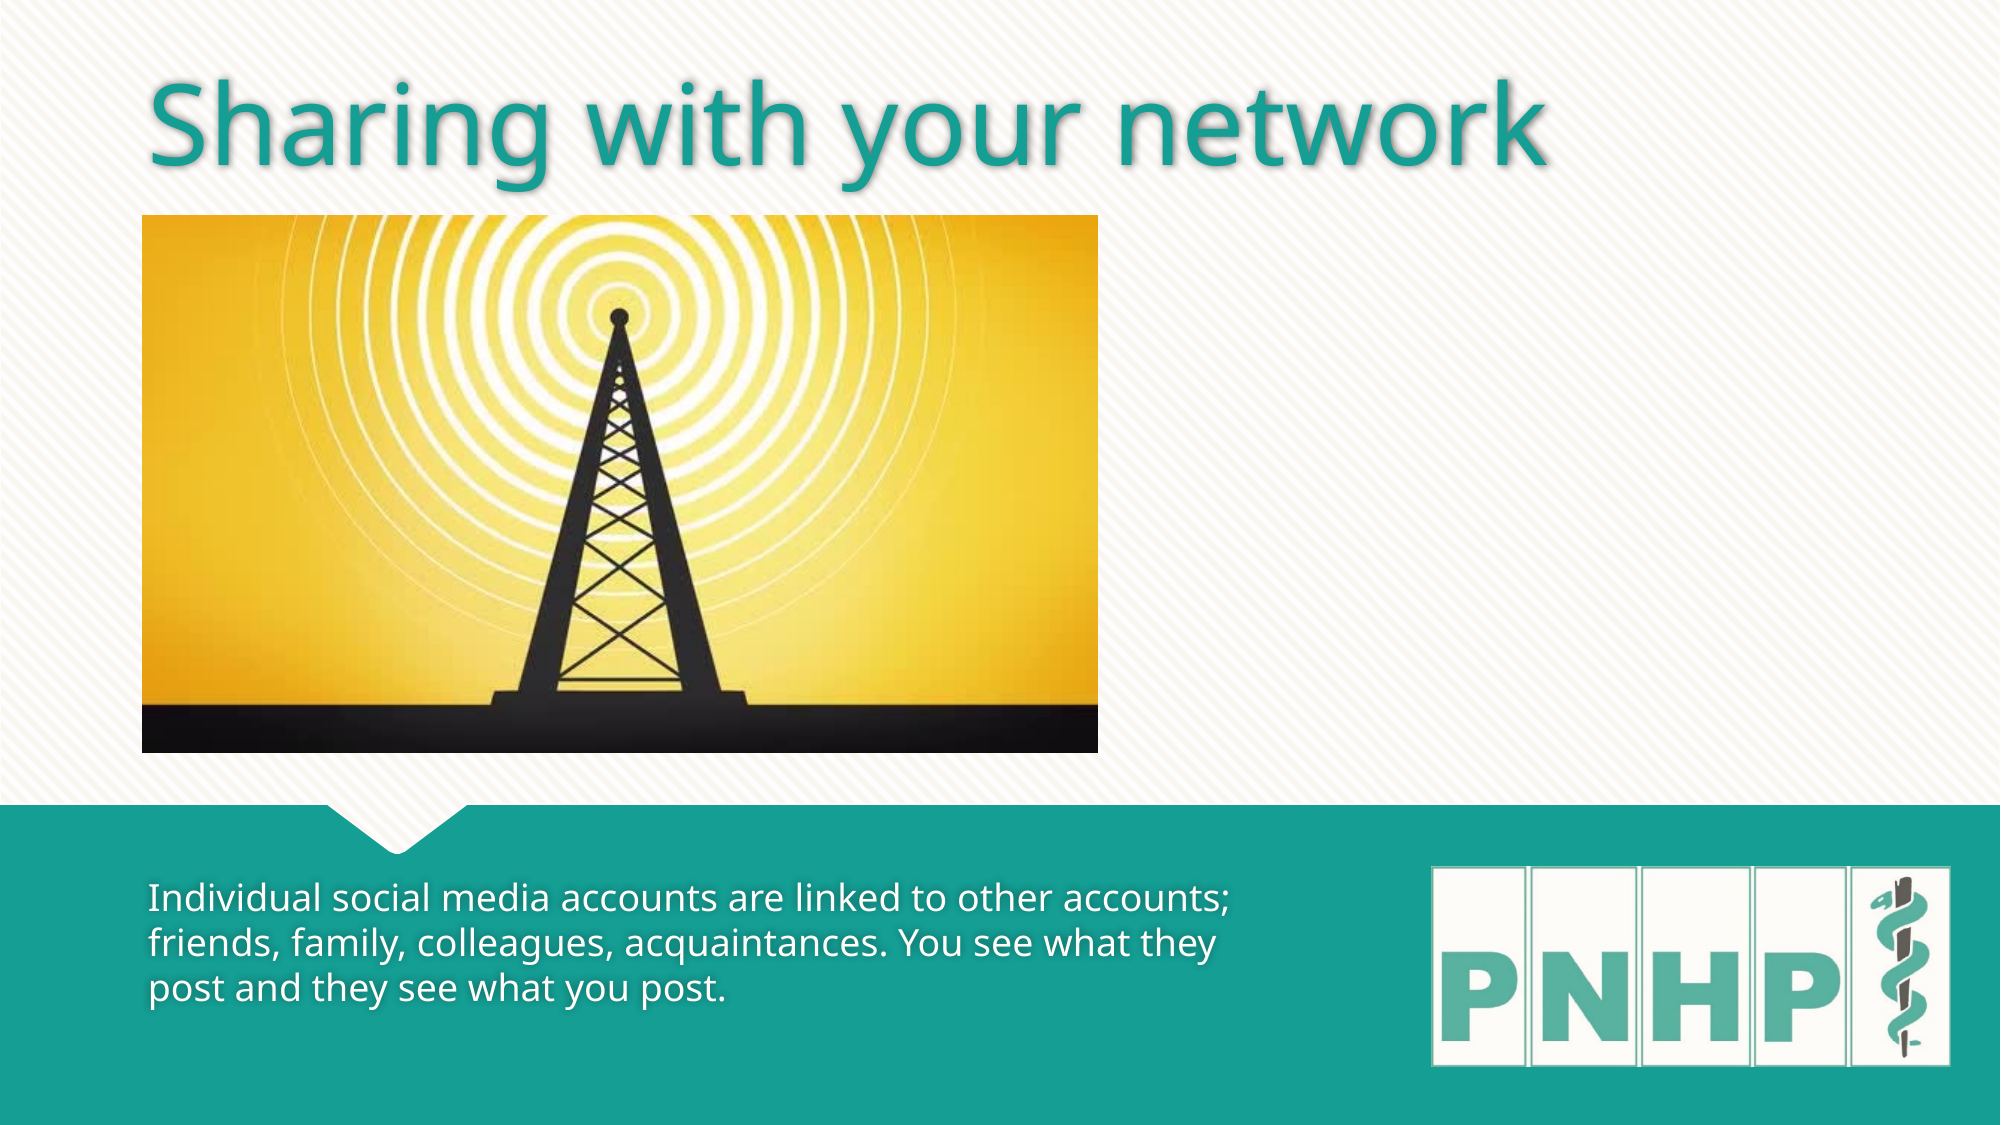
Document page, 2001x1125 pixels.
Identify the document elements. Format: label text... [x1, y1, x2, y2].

title Sharing with your network [132, 75, 1868, 196]
picture [142, 215, 1098, 754]
subtitle Individual social media accounts are linked to other accounts; friends, family, colleagues, acquaintances. You see what they post and they see what you post. [132, 866, 1319, 1030]
picture [1430, 865, 1951, 1068]
